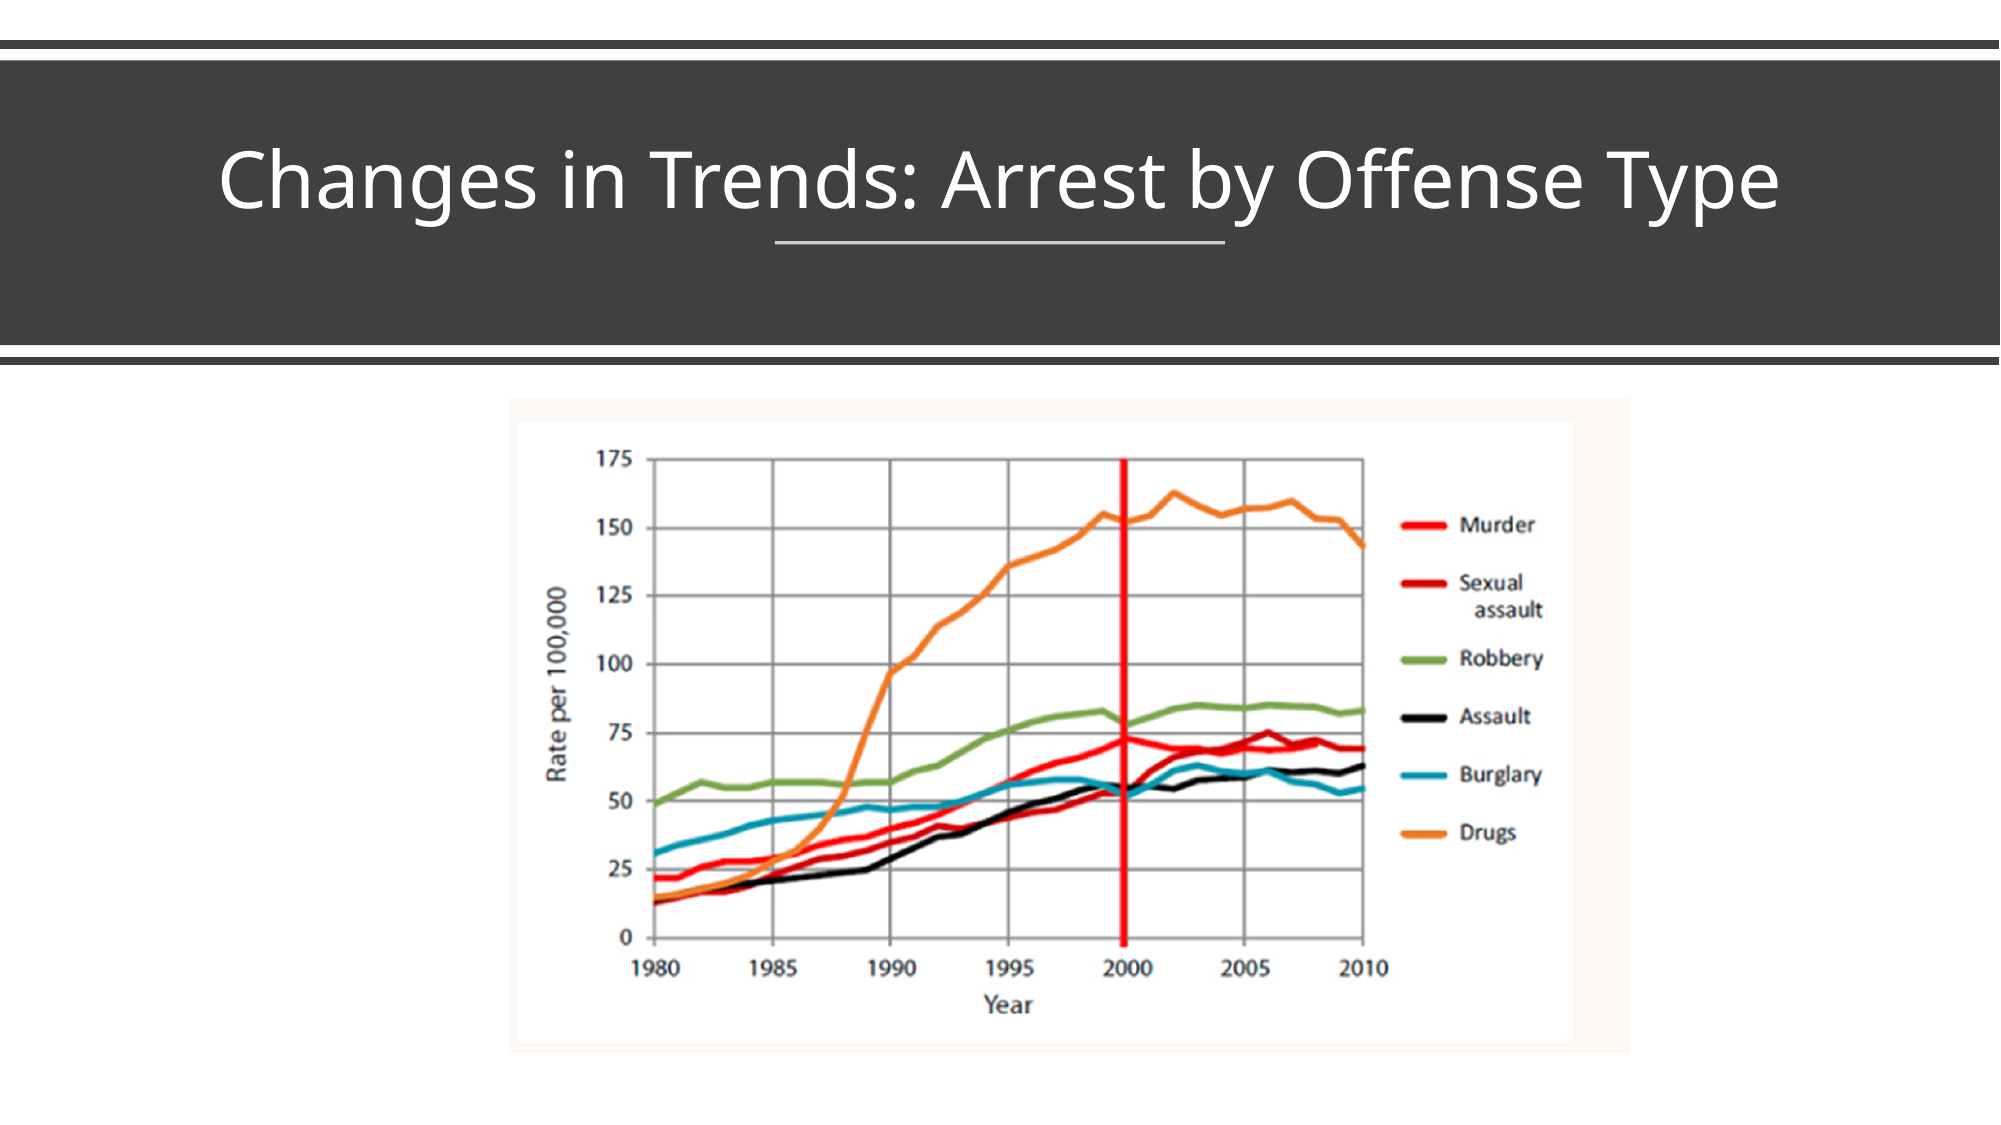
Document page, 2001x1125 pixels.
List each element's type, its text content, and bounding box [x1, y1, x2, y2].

picture [509, 398, 1630, 1054]
text_box [0, 59, 2000, 346]
title Changes in Trends: Arrest by Offense Type [86, 80, 1914, 233]
